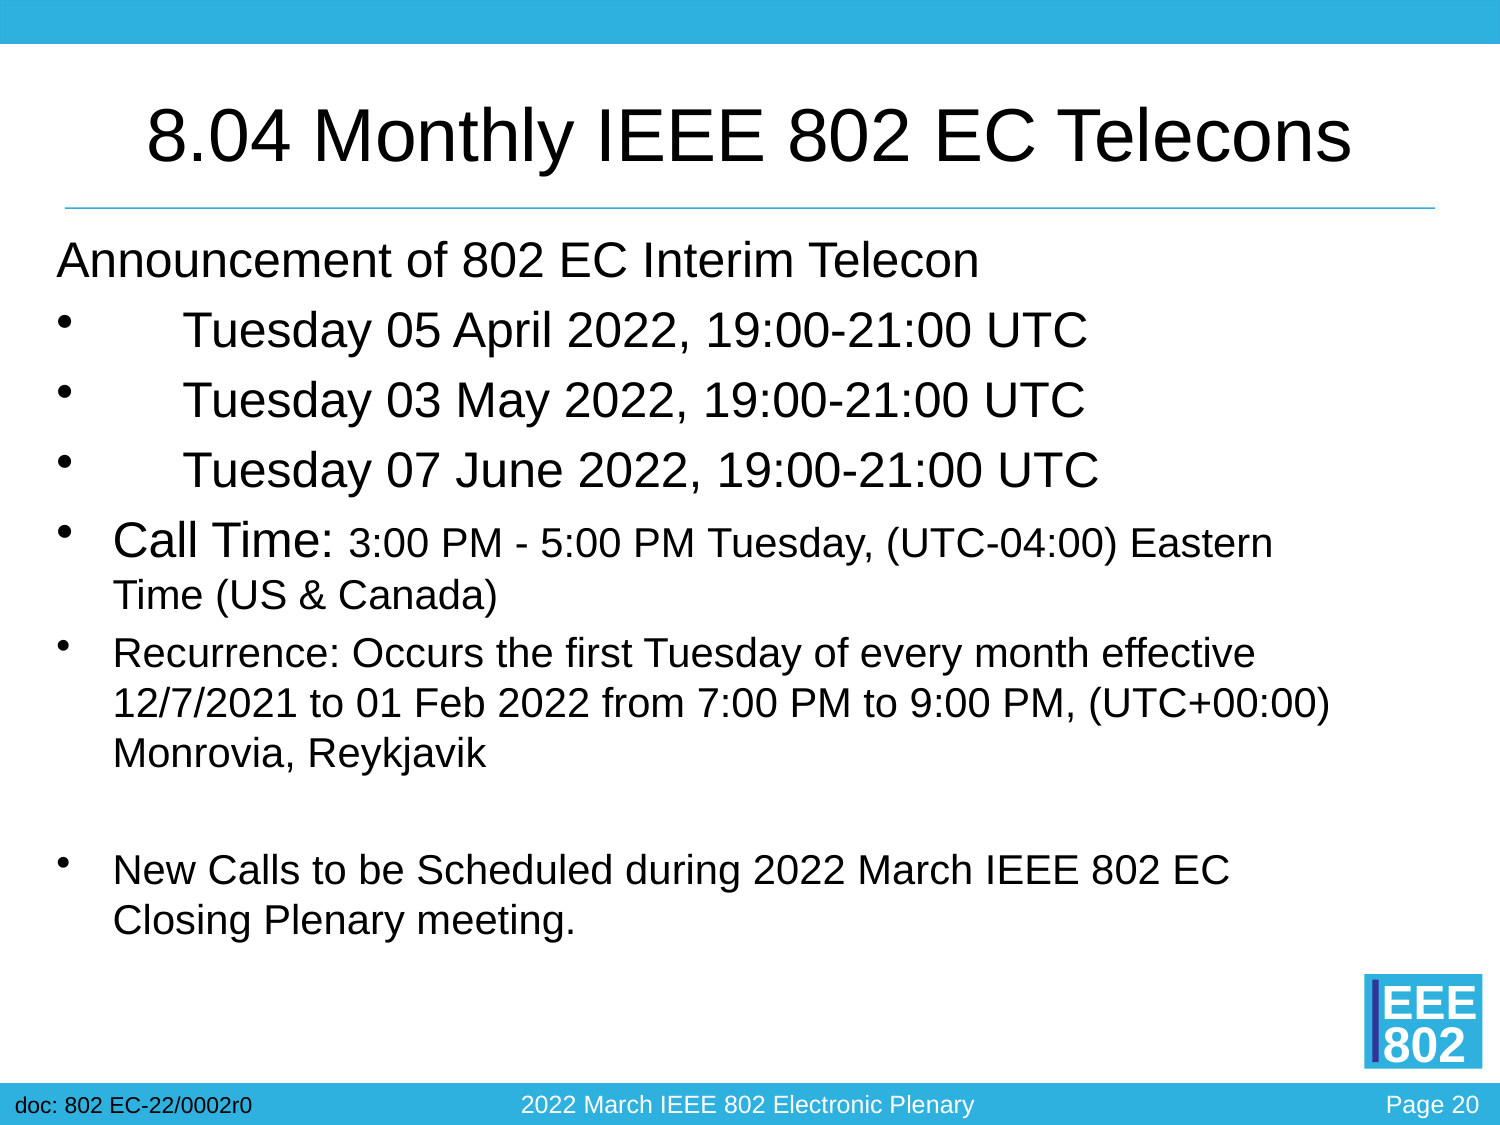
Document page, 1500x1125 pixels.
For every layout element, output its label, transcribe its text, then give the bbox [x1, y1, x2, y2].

footer [5, 1080, 325, 1125]
list Announcement of 802 EC Interim Telecon Tuesday 05 April 2022, 19:00-21:00 UTC Tuesday 03 May 2022, 19:00-21:00 UTC Tuesday 07 June 2022, 19:00-21:00 UTC Call Time: 3:00 PM - 5:00 PM Tuesday, (UTC-04:00) Eastern Time (US & Canada) Recurrence: Occurs the first Tuesday of every month effective 12/7/2021 to 01 Feb 2022 from 7:00 PM to 9:00 PM, (UTC+00:00) Monrovia, Reykjavik New Calls to be Scheduled during 2022 March IEEE 802 EC Closing Plenary meeting. [41, 220, 1392, 1038]
title 8.04 Monthly IEEE 802 EC Telecons [75, 66, 1425, 197]
